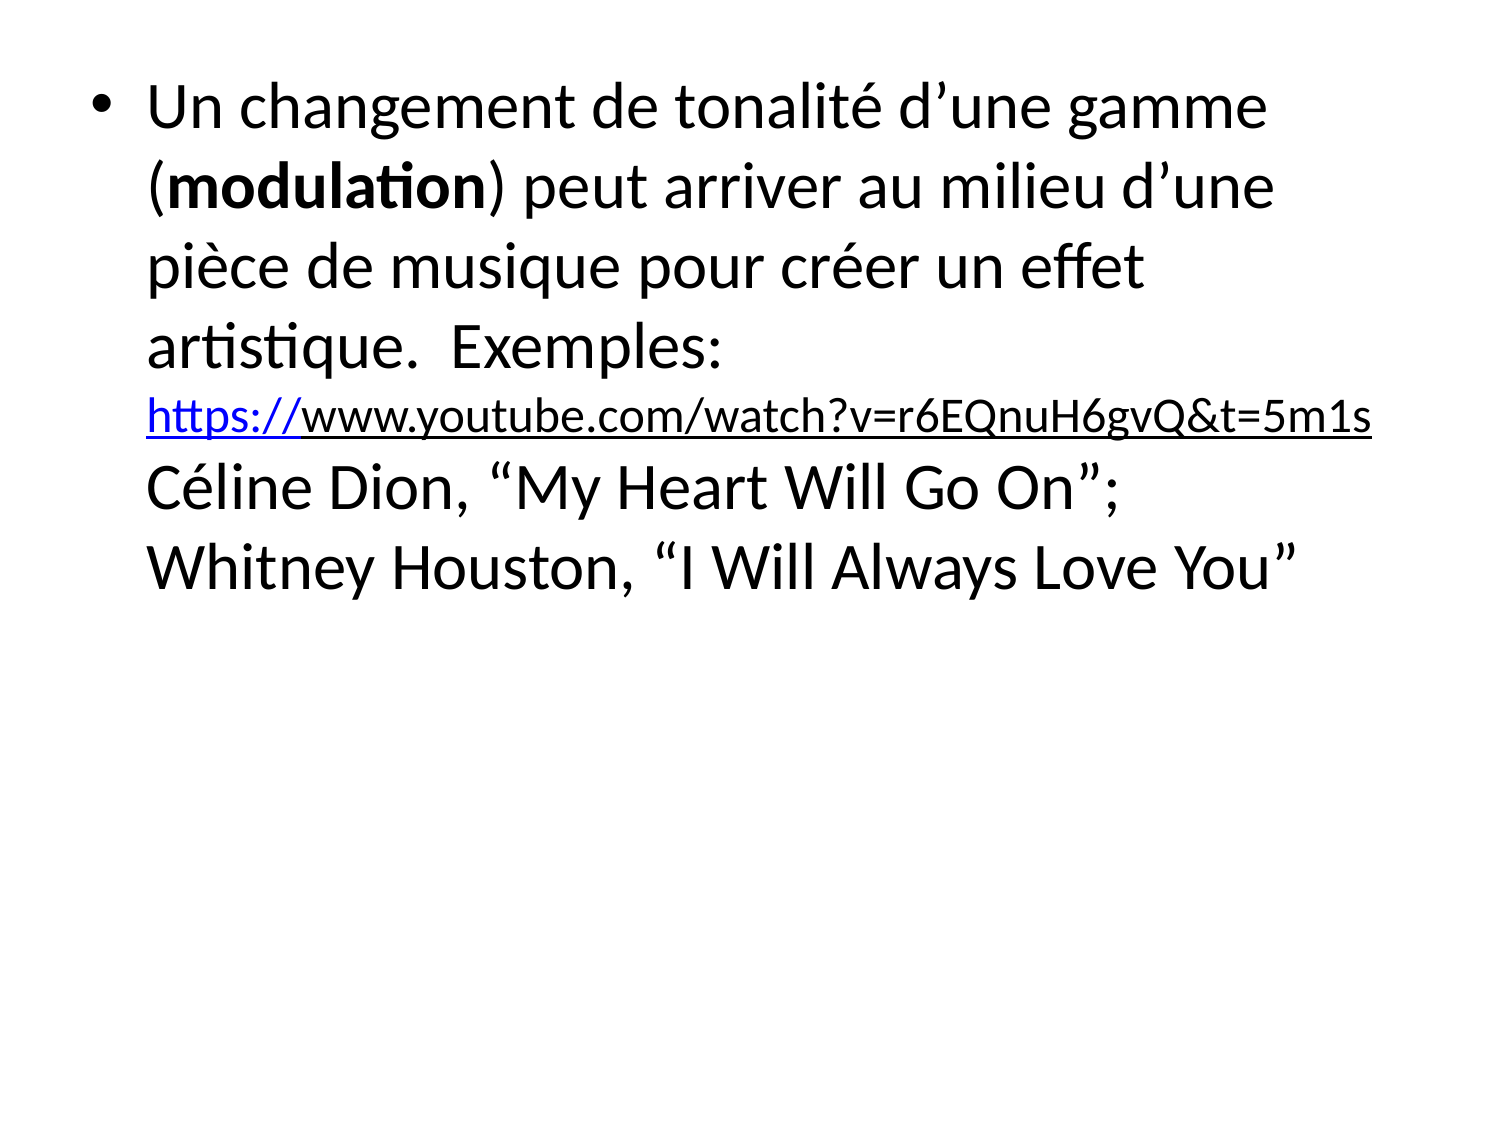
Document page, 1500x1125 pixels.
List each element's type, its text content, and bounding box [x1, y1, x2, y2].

list Un changement de tonalité d’une gamme (modulation) peut arriver au milieu d’une pièce de musique pour créer un effet artistique. Exemples: https://www.youtube.com/watch?v=r6EQnuH6gvQ&t=5m1s Céline Dion, “My Heart Will Go On”; Whitney Houston, “I Will Always Love You” [75, 54, 1425, 1005]
